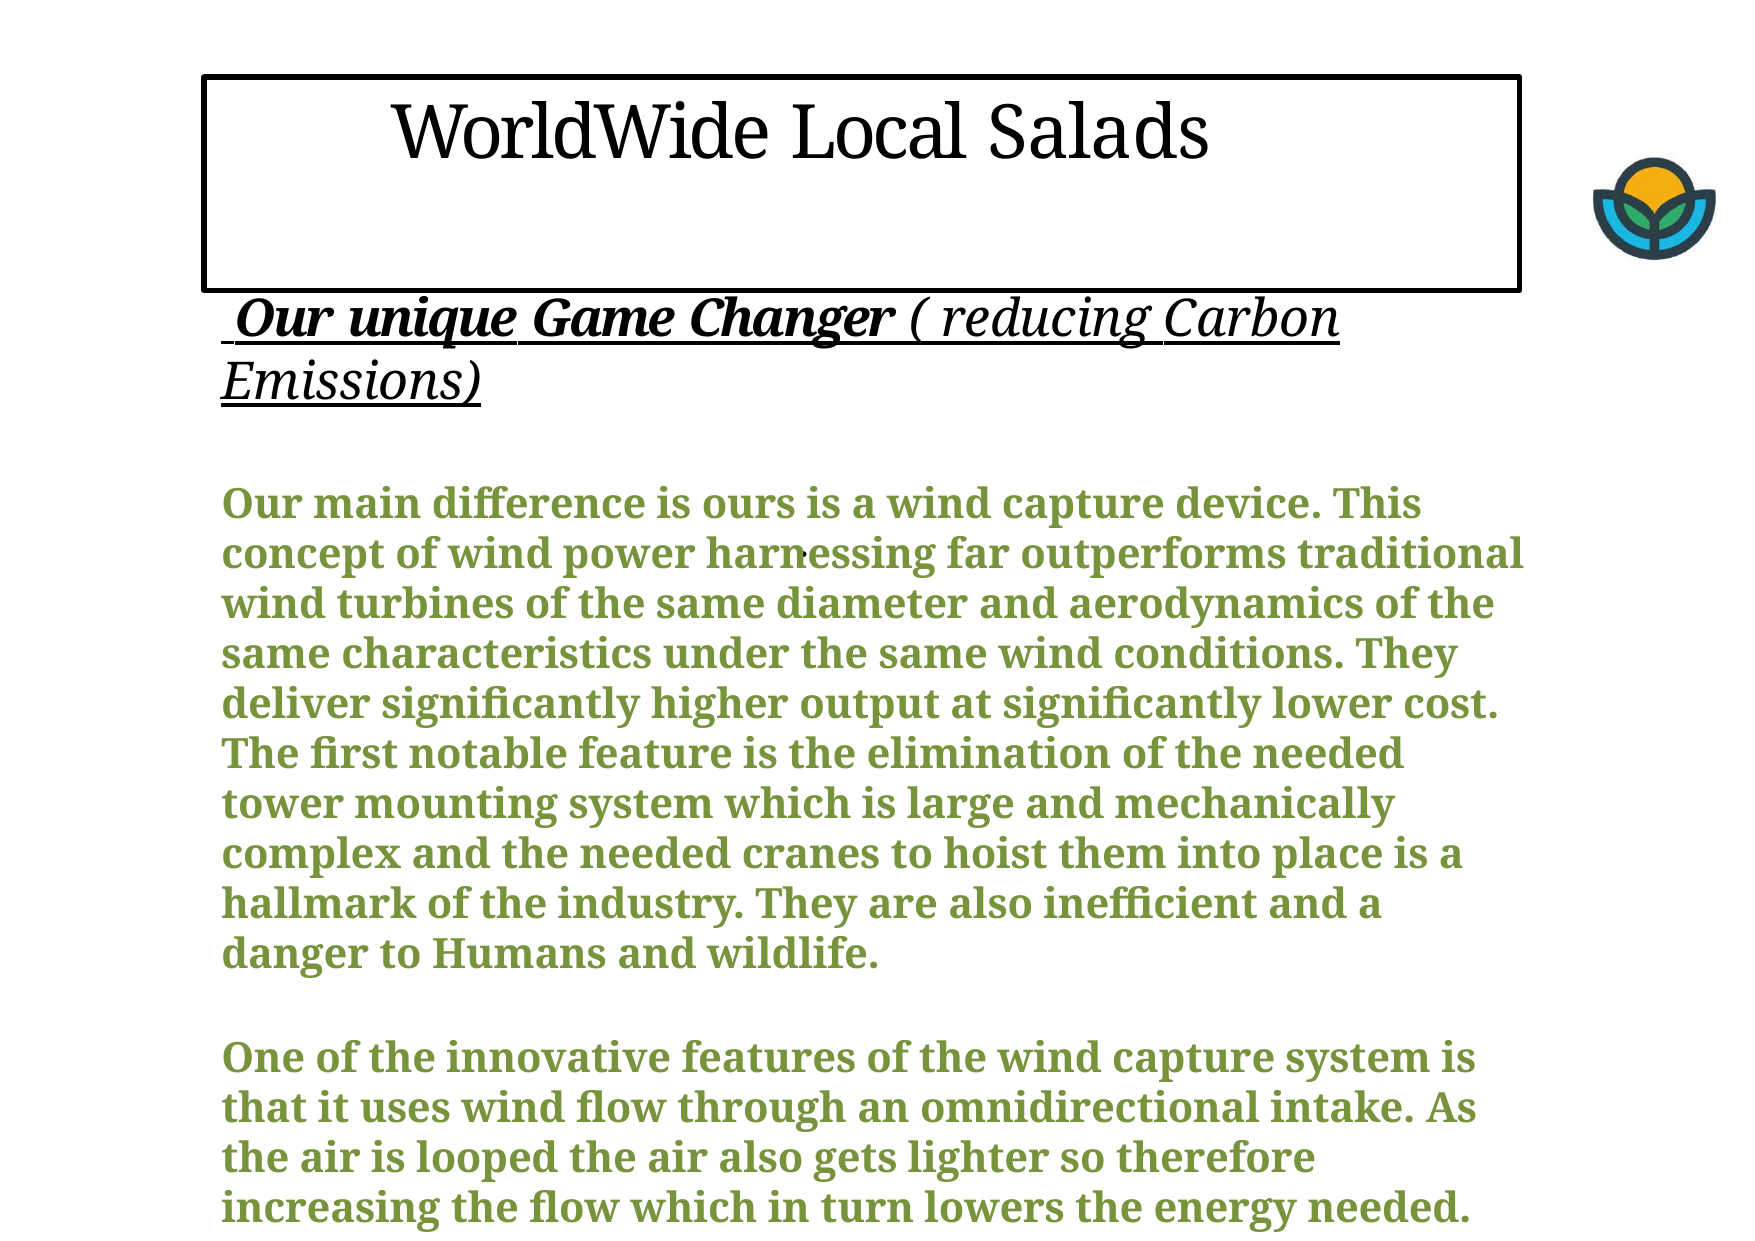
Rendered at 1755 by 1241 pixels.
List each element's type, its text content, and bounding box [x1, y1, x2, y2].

text_box Our unique Game Changer ( reducing Carbon Emissions) Our main difference is ours is a wind capture device. This concept of wind power harnessing far outperforms traditional wind turbines of the same diameter and aerodynamics of the same characteristics under the same wind conditions. They deliver significantly higher output at significantly lower cost. The first notable feature is the elimination of the needed tower mounting system which is large and mechanically complex and the needed cranes to hoist them into place is a hallmark of the industry. They are also inefficient and a danger to Humans and wildlife. One of the innovative features of the wind capture system is that it uses wind flow through an omnidirectional intake. As the air is looped the air also gets lighter so therefore increasing the flow which in turn lowers the energy needed. [219, 282, 1535, 1231]
title WorldWide Local Salads [204, 77, 1520, 291]
picture [1585, 151, 1718, 261]
